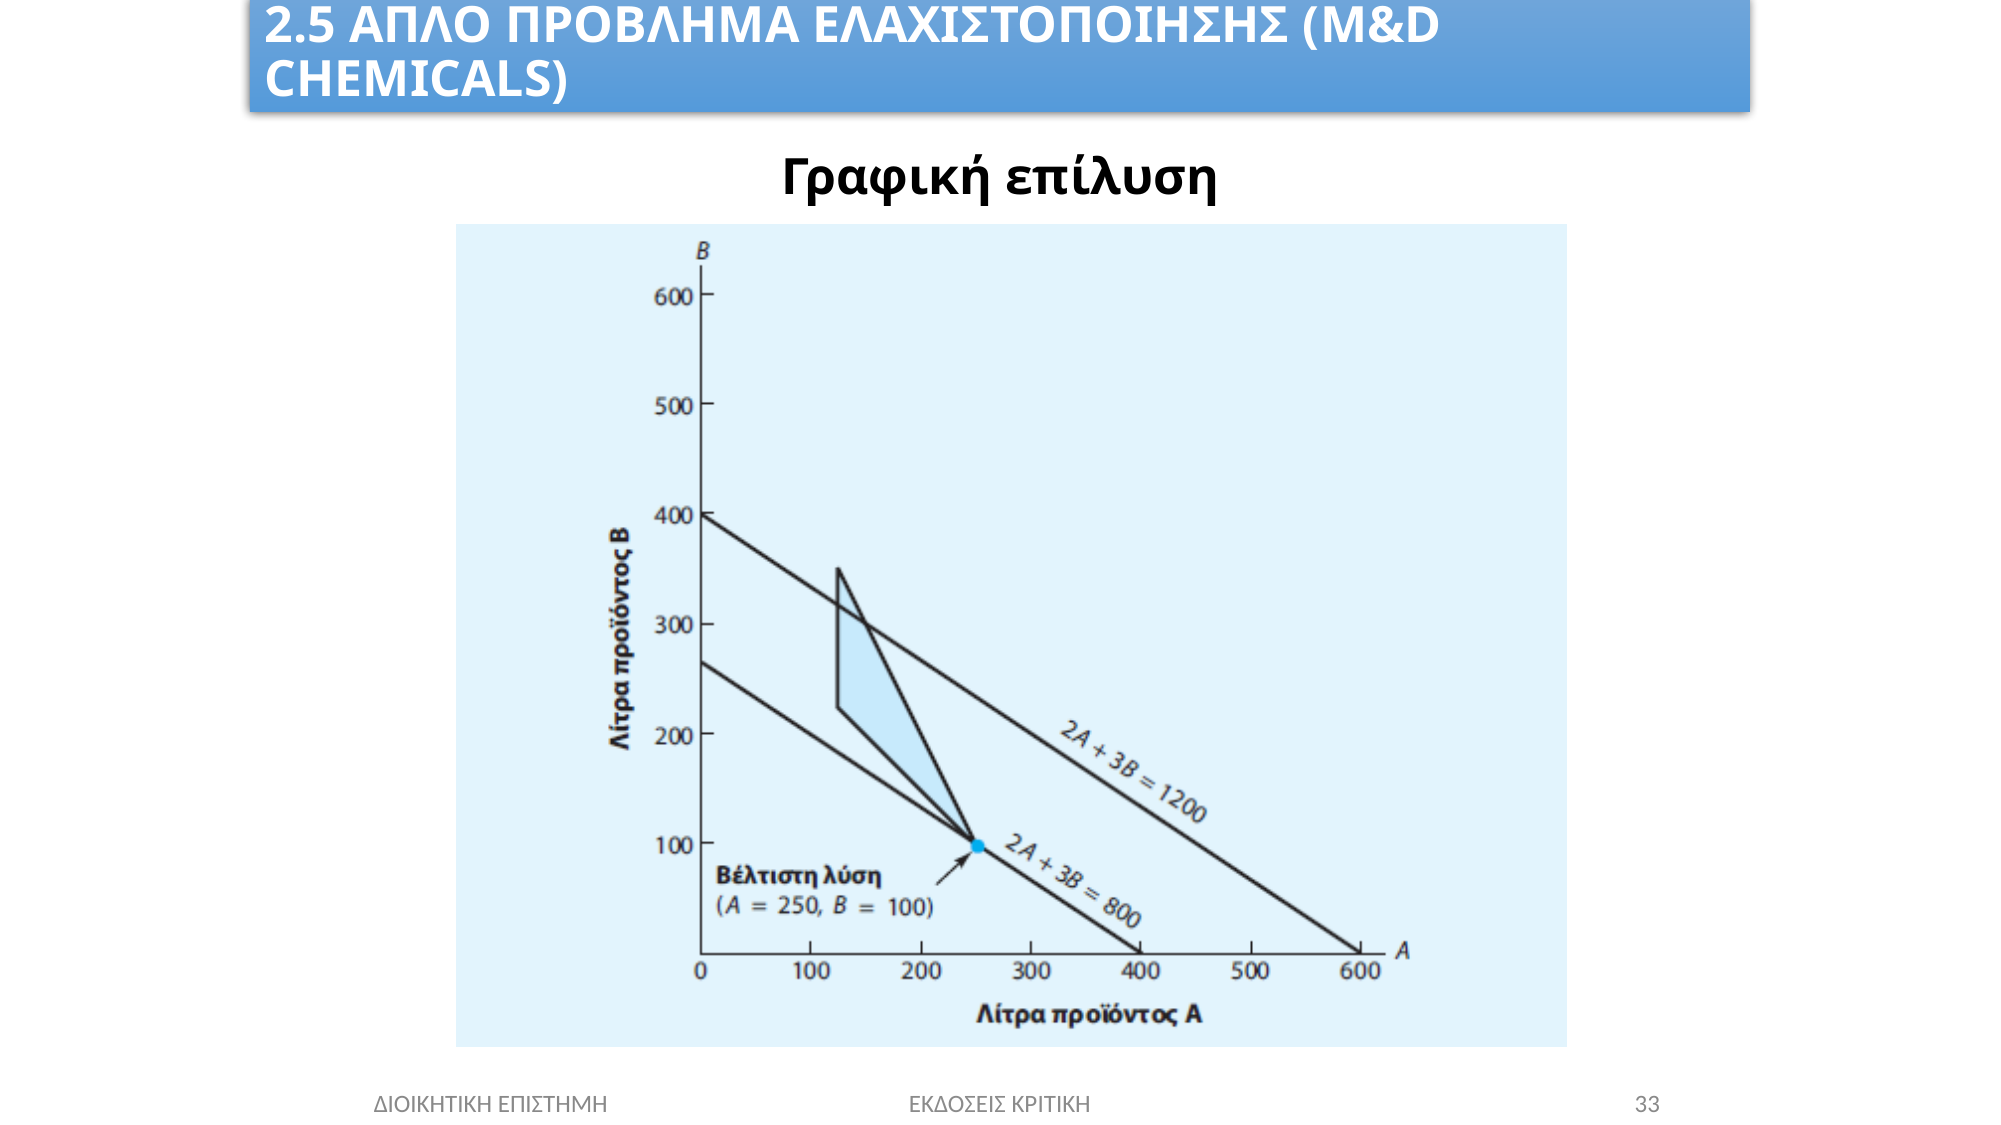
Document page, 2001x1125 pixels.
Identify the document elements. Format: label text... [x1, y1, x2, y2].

text_box ΔΙΟΙΚΗΤΙΚΗ ΕΠΙΣΤΗΜΗ [253, 1081, 729, 1124]
title 2.5 ΑΠΛΟ ΠΡΟΒΛΗΜΑ ΕΛΑΧΙΣΤΟΠΟΙΗΣΗΣ (M&D CHEMICALS) [249, 0, 1750, 112]
text_box Γραφική επίλυση [279, 137, 1721, 702]
footer ΕΚΔΟΣΕΙΣ ΚΡΙΤΙΚΗ [762, 1081, 1238, 1124]
slide_number 33 [1325, 1081, 1675, 1124]
picture [456, 224, 1567, 1047]
